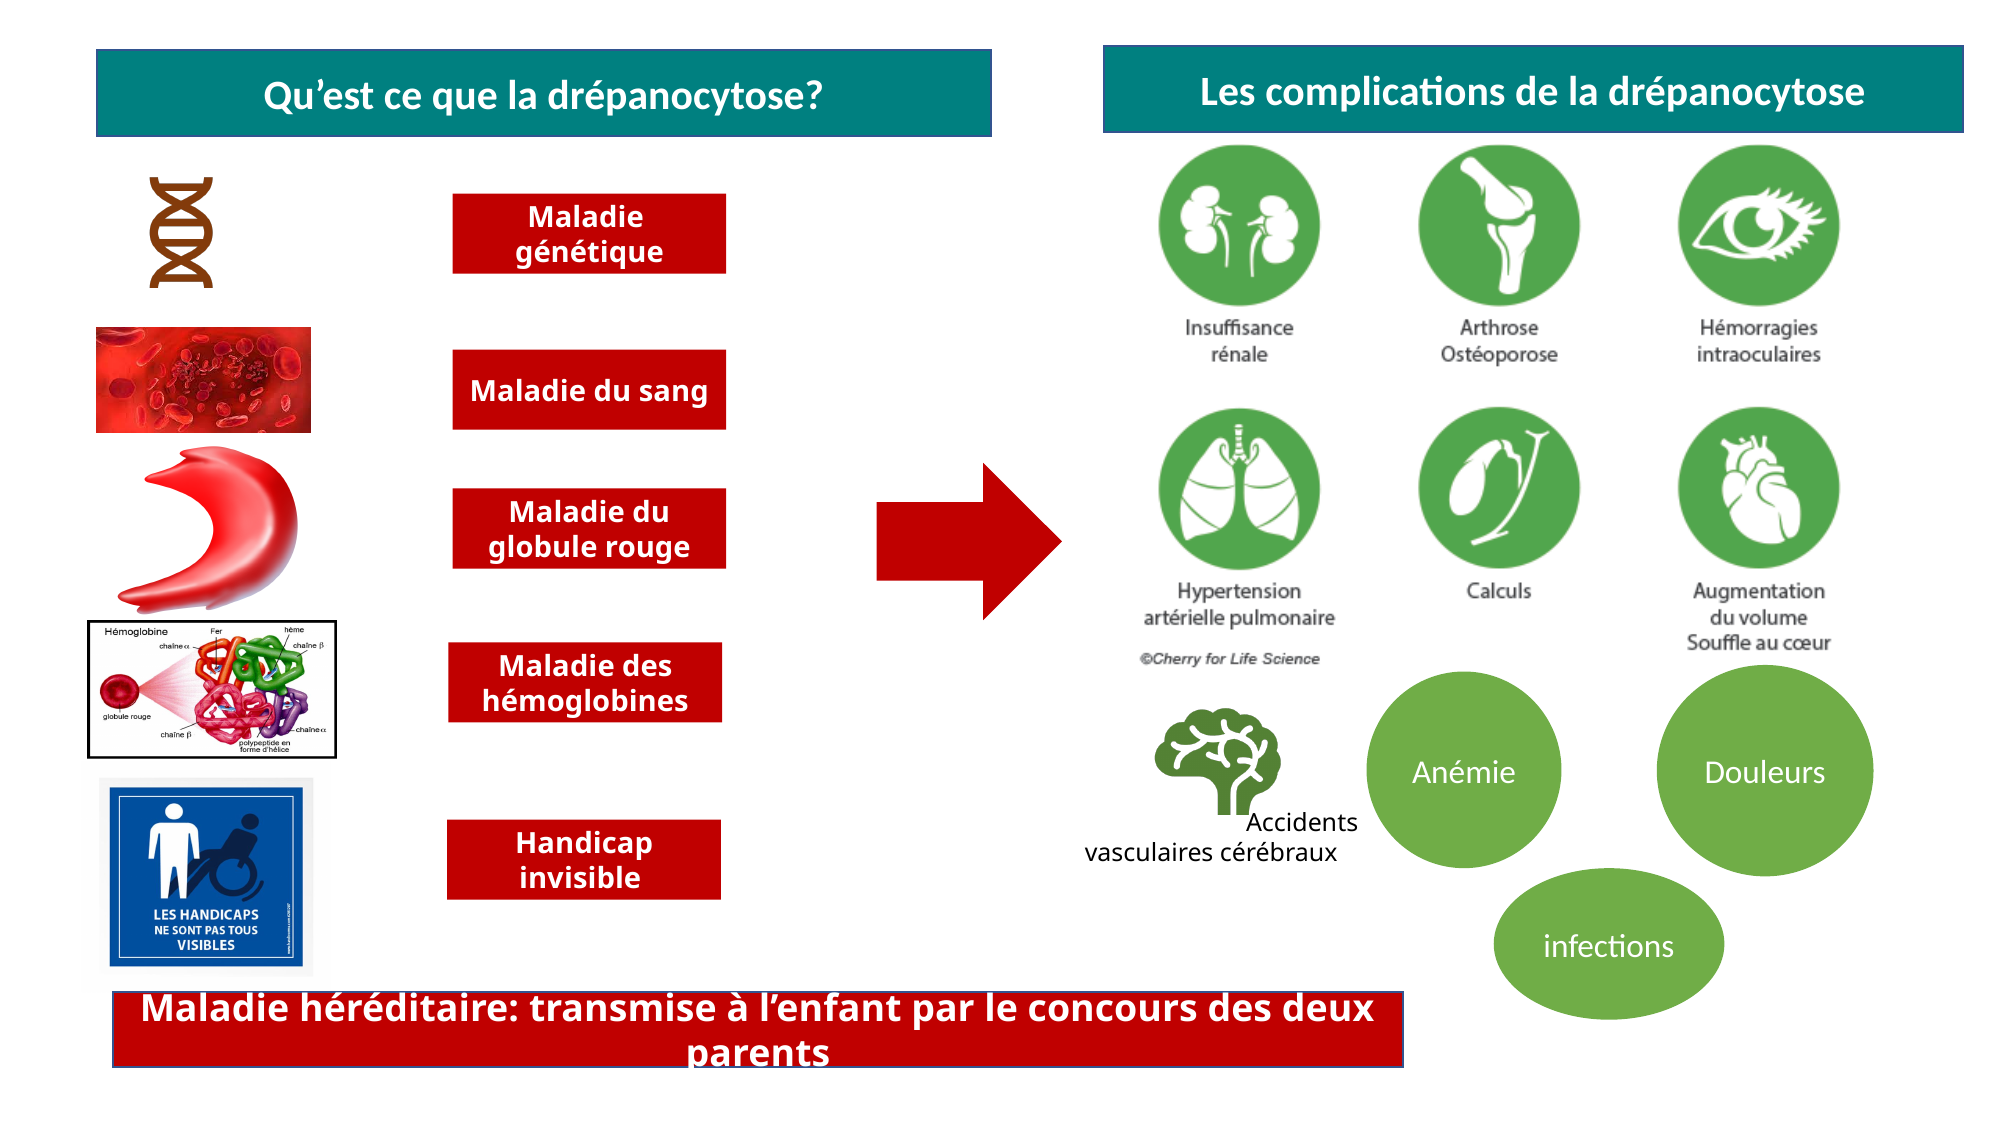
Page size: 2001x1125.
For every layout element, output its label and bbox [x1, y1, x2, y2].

text_box [81, 46, 1964, 1067]
